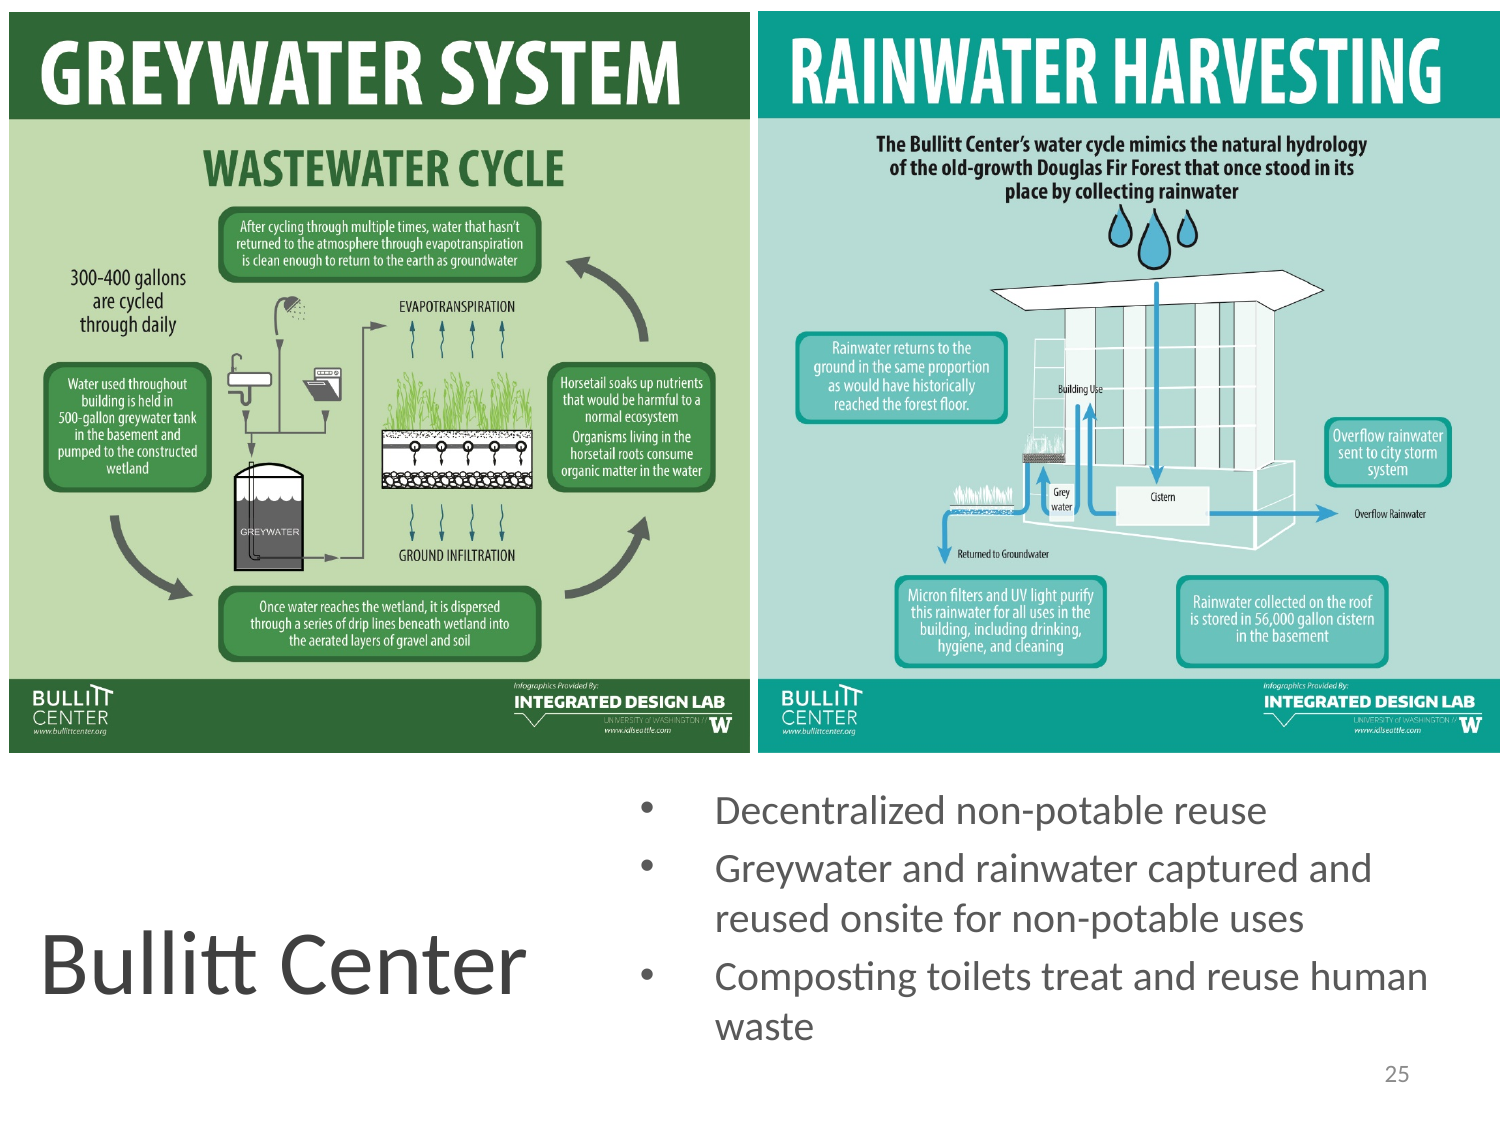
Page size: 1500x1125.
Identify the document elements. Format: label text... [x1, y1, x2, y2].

picture [758, 11, 1500, 753]
list [504, 757, 1463, 1103]
text_box Bullitt Center [24, 837, 588, 1079]
text_box Decentralized non-potable reuse Greywater and rainwater captured and reused onsite for non-potable uses Composting toilets treat and reuse human waste [624, 774, 1500, 1079]
picture [9, 12, 751, 754]
